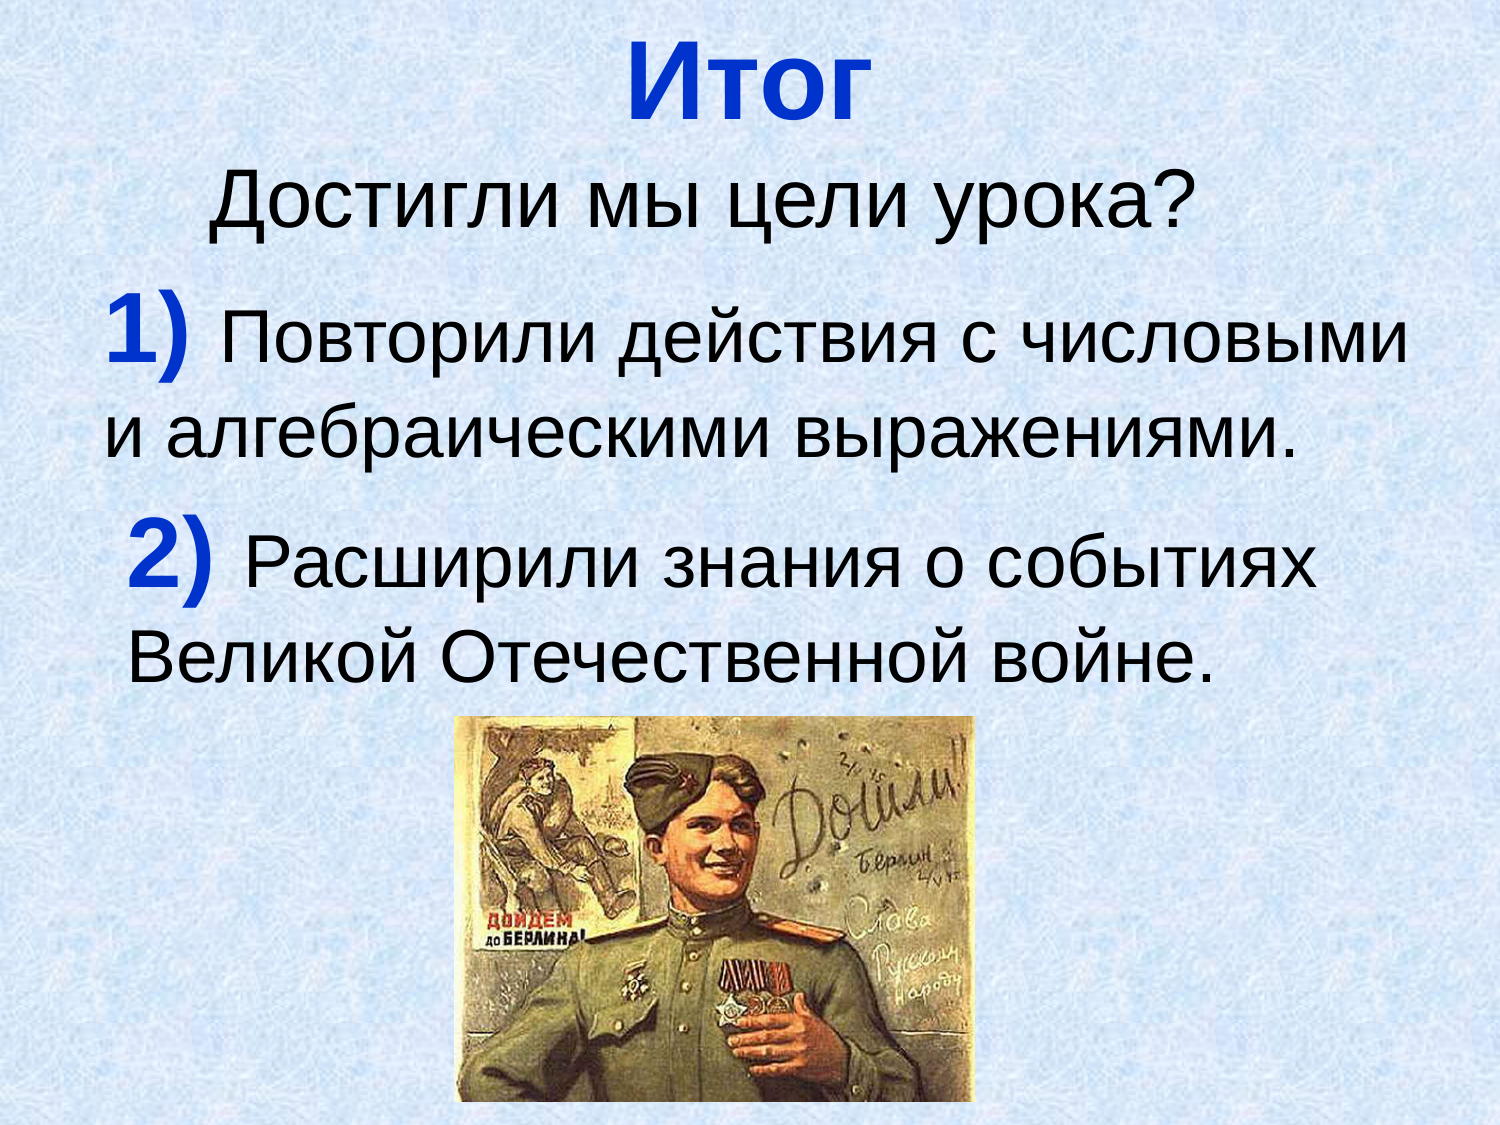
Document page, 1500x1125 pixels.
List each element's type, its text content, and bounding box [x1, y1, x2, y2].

picture [0, 0, 1500, 1125]
text_box 2) Расширили знания о событиях Великой Отечественной войне. [112, 479, 1376, 705]
text_box Итог [442, 0, 1057, 137]
text_box 1) Повторили действия с числовыми и алгебраическими выражениями. [88, 255, 1435, 481]
text_box Достигли мы цели урока? [194, 137, 1447, 252]
